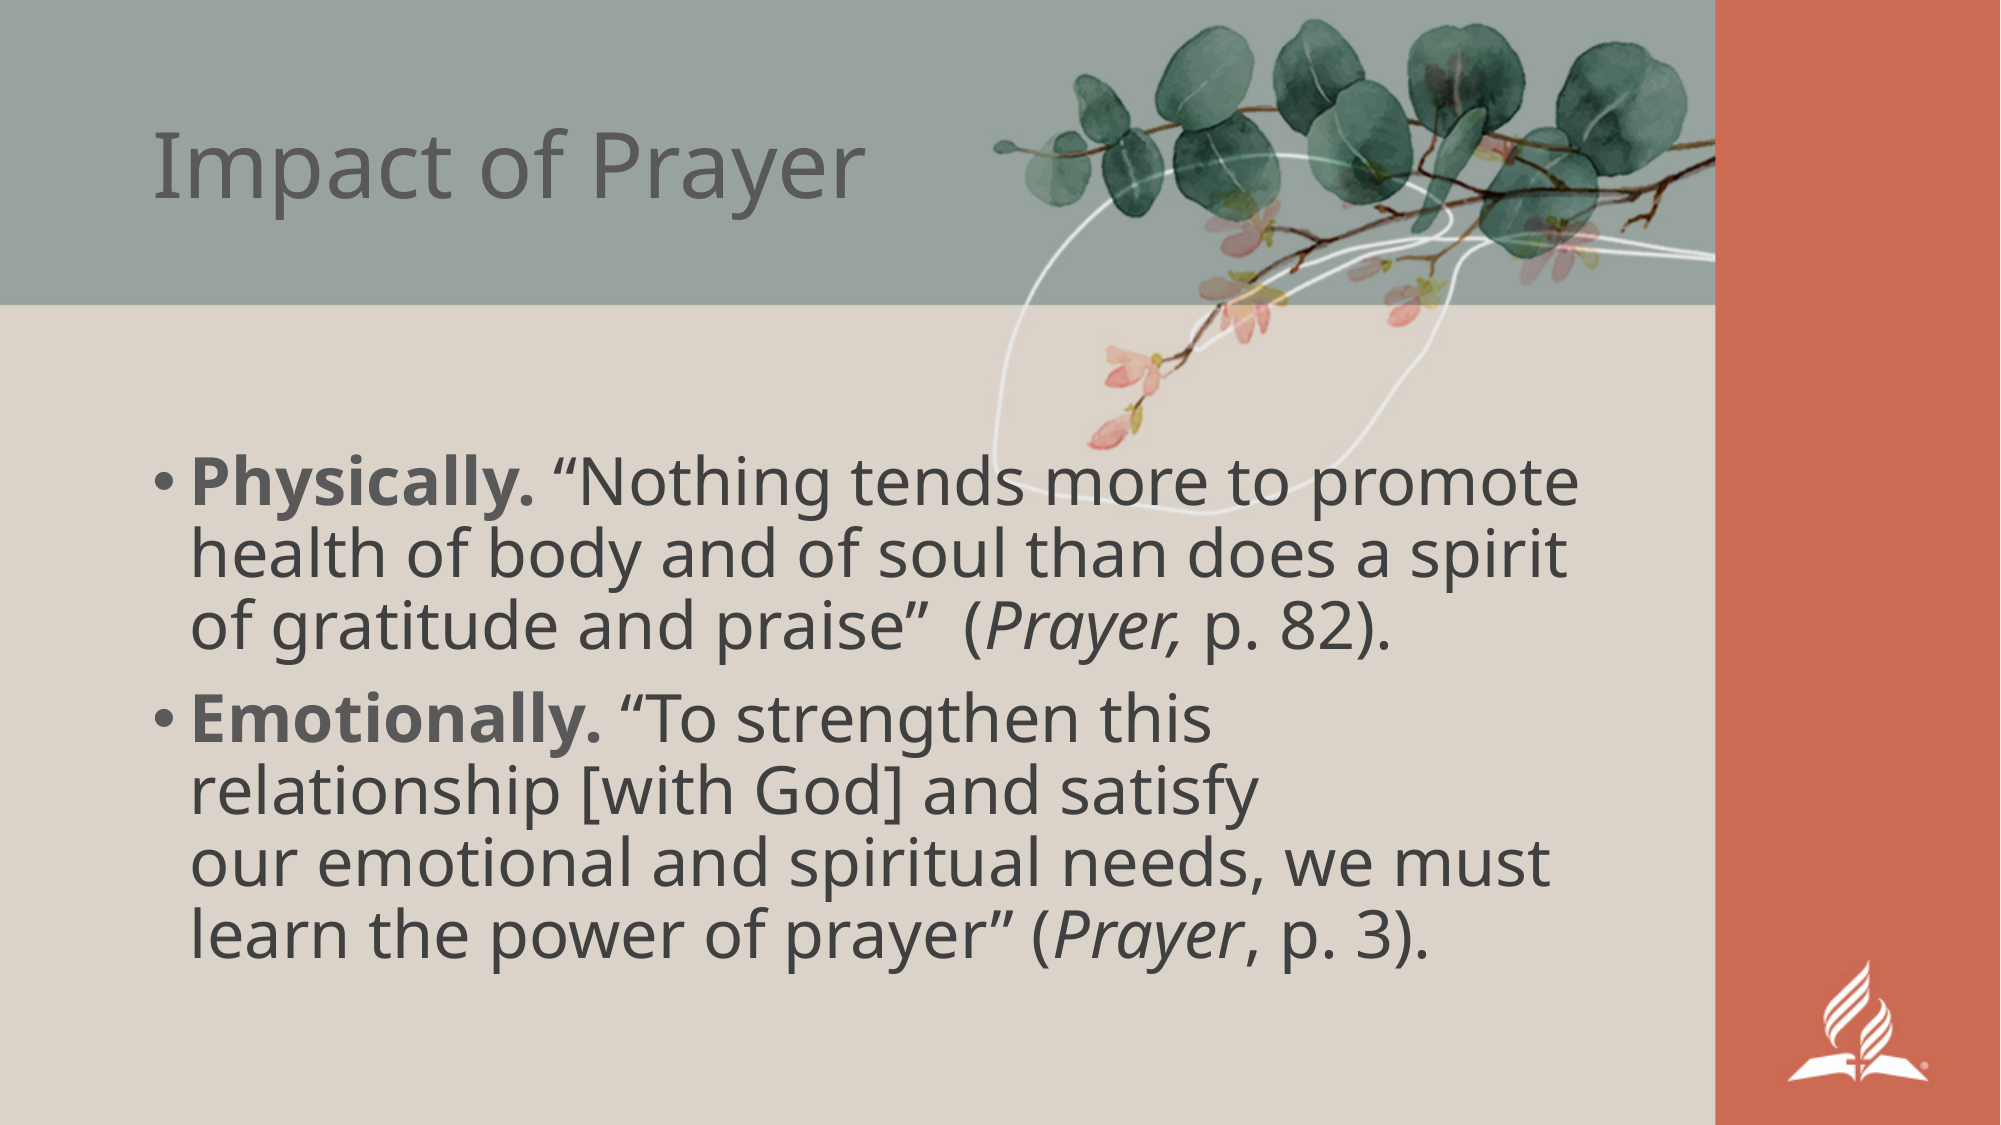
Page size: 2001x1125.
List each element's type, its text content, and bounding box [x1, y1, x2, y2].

title Impact of Prayer [137, 59, 1672, 278]
picture [0, 0, 2001, 1125]
list Physically. “Nothing tends more to promote health of body and of soul than does a spirit of gratitude and praise” (Prayer, p. 82). Emotionally. “To strengthen this relationship [with God] and satisfy our emotional and spiritual needs, we must learn the power of prayer” (Prayer, p. 3). [137, 440, 1623, 1047]
